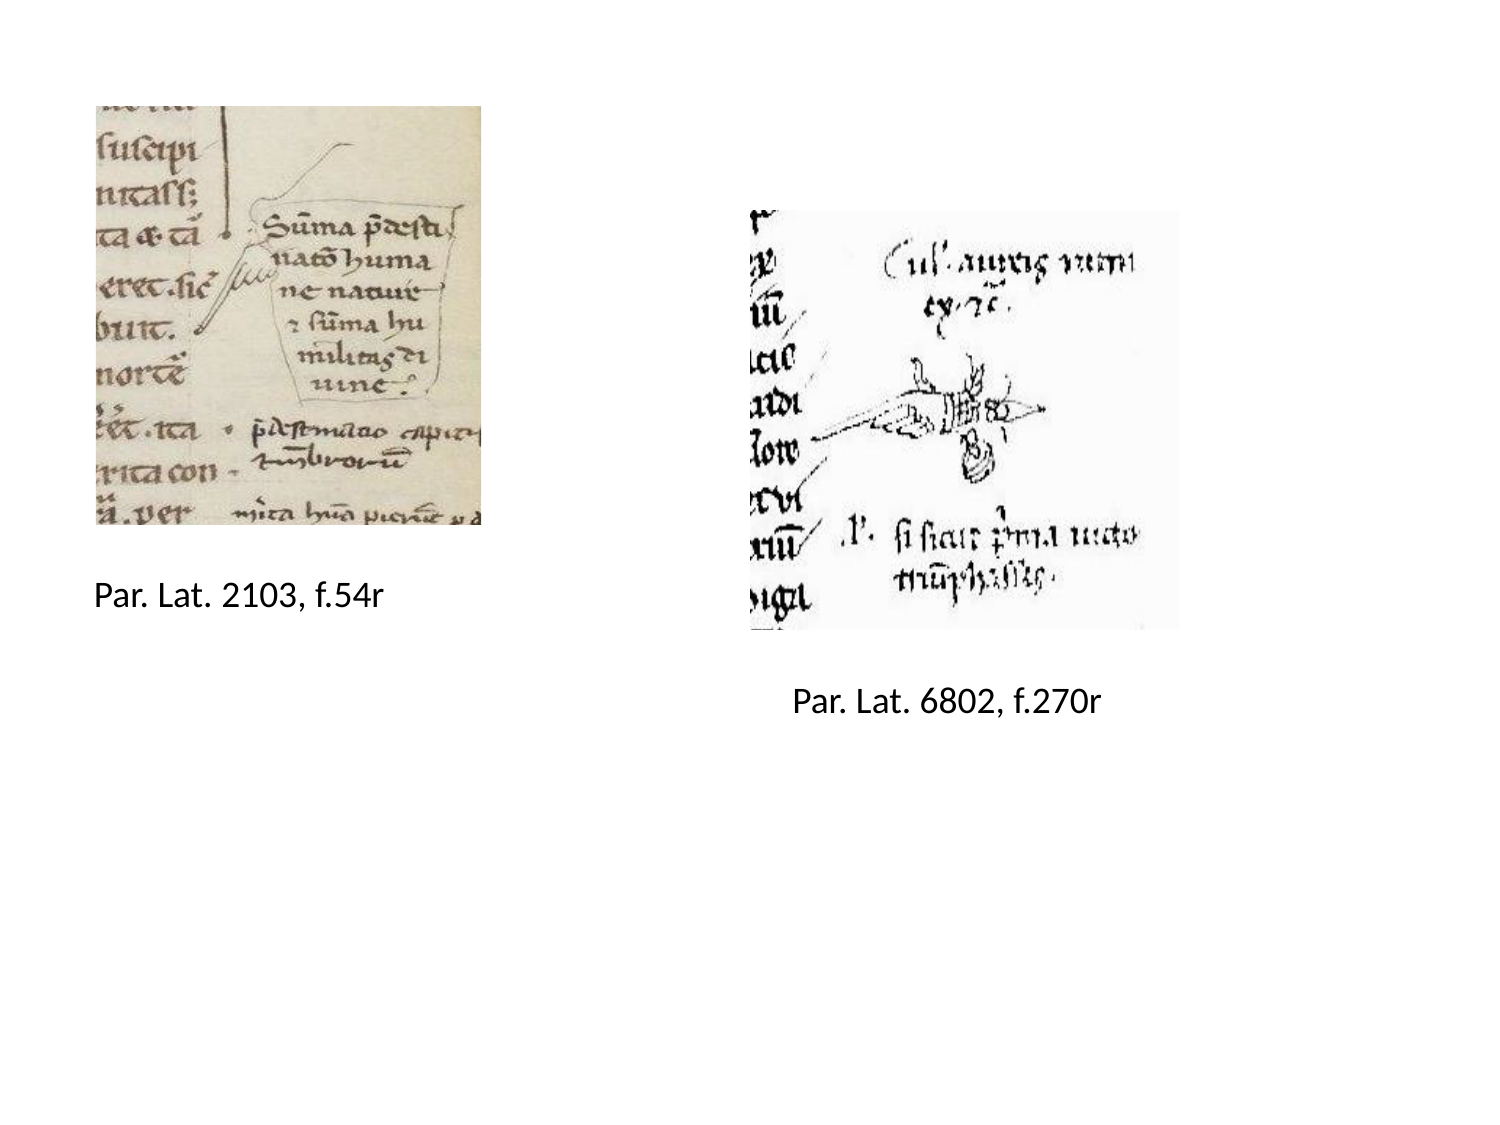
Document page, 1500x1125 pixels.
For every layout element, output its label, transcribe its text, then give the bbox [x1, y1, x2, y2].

text_box Par. Lat. 2103, f.54r [79, 562, 590, 623]
picture [749, 210, 1180, 630]
text_box Par. Lat. 6802, f.270r [777, 668, 1265, 729]
picture [95, 105, 482, 526]
